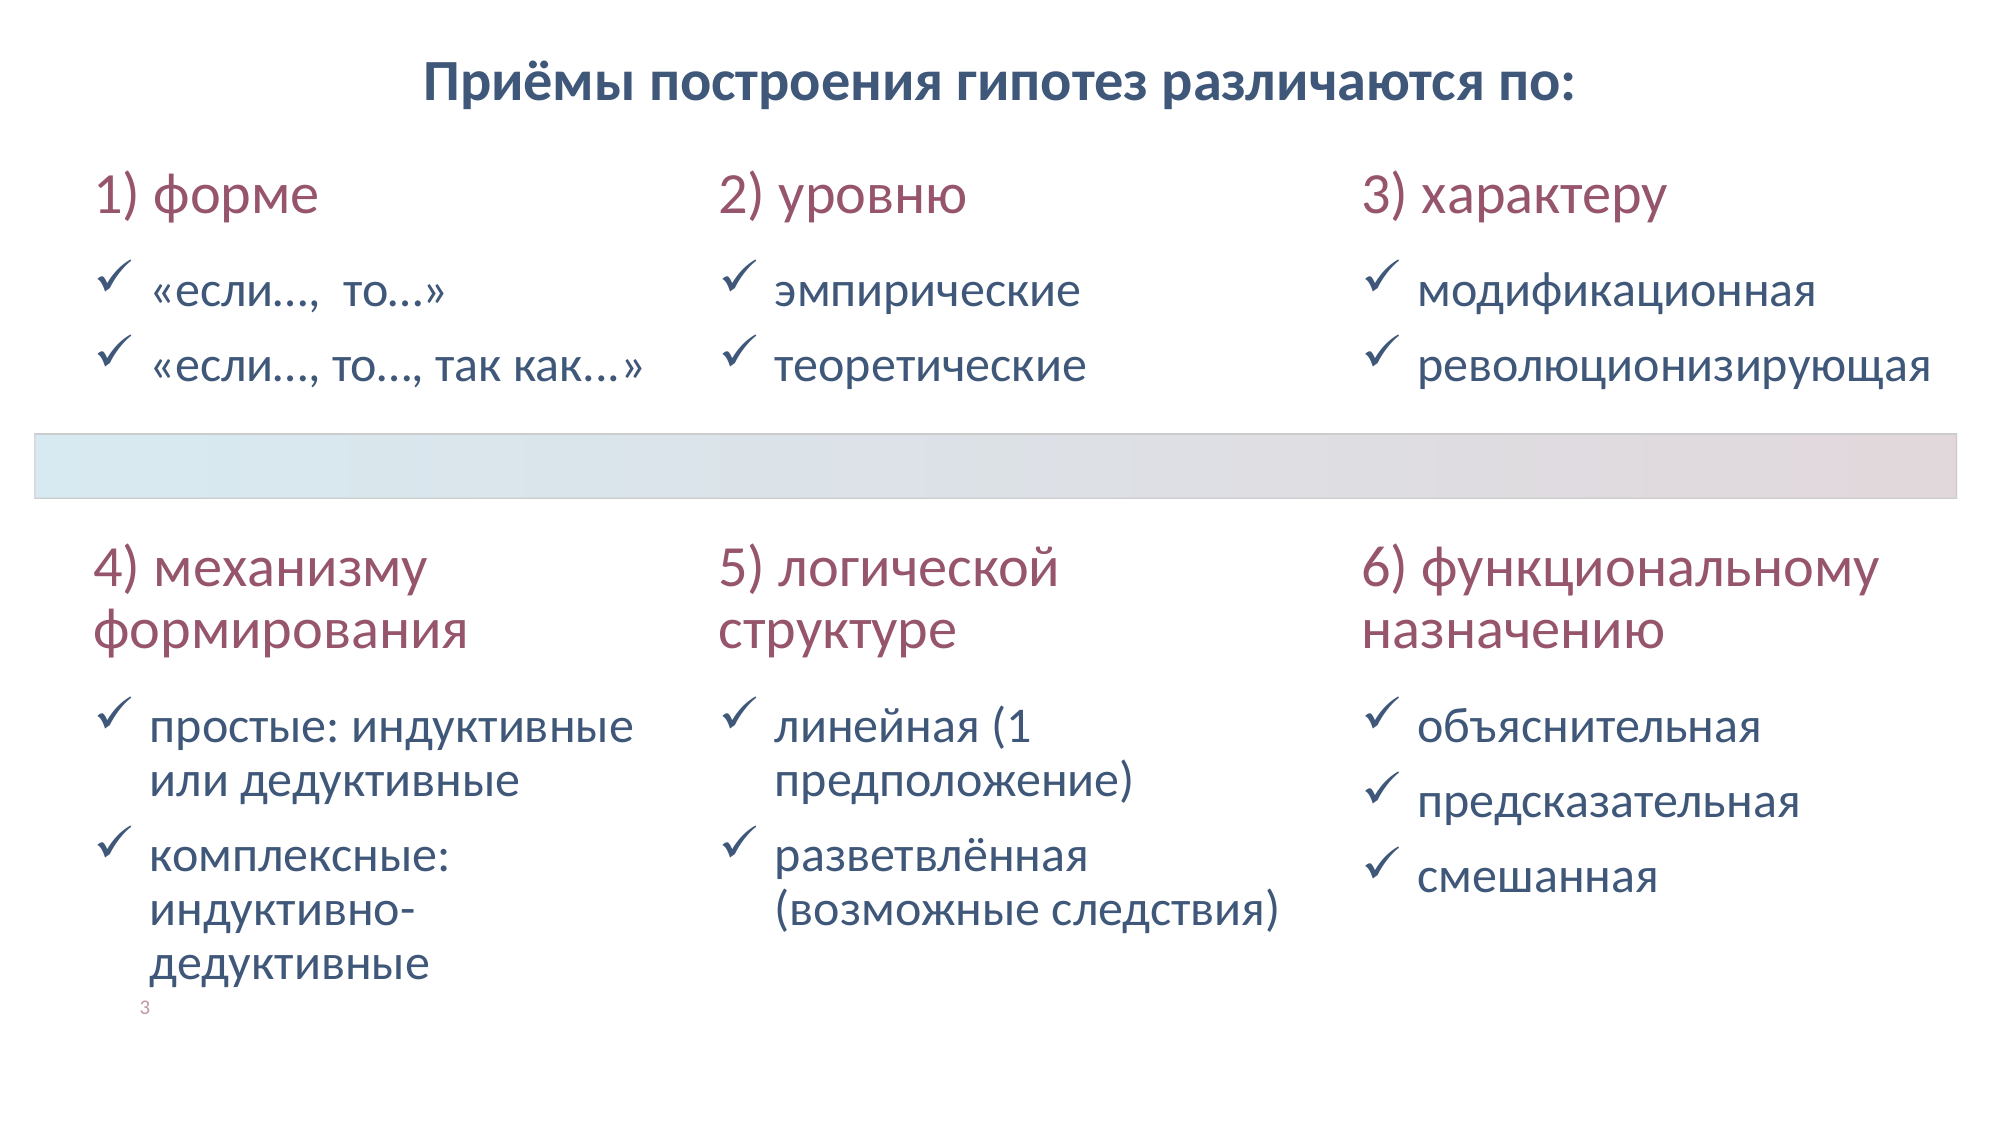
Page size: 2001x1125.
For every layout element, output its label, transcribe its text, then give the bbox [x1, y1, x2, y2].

text_box 3) характеру [1355, 163, 1934, 233]
text_box 6) функциональному назначению [1355, 535, 1934, 670]
text_box 2) уровню [712, 163, 1291, 233]
text_box эмпирические теоретические [712, 263, 1291, 433]
text_box простые: индуктивные или дедуктивные комплексные: индуктивно-дедуктивные [87, 699, 666, 994]
text_box линейная (1 предположение) разветвлённая (возможные следствия) [712, 699, 1291, 994]
list 1) форме [87, 163, 666, 233]
slide_number 3 [105, 994, 170, 1033]
title Приёмы построения гипотез различаются по: [87, 47, 1908, 113]
text_box модификационная революционизирующая [1355, 263, 1934, 433]
text_box объяснительная предсказательная смешанная [1355, 699, 1934, 994]
text_box 4) механизму формирования [87, 535, 666, 670]
text_box 5) логической структуре [712, 535, 1291, 670]
text_box [33, 433, 1958, 500]
list «если…, то…» «если…, то…, так как...» [87, 263, 666, 433]
